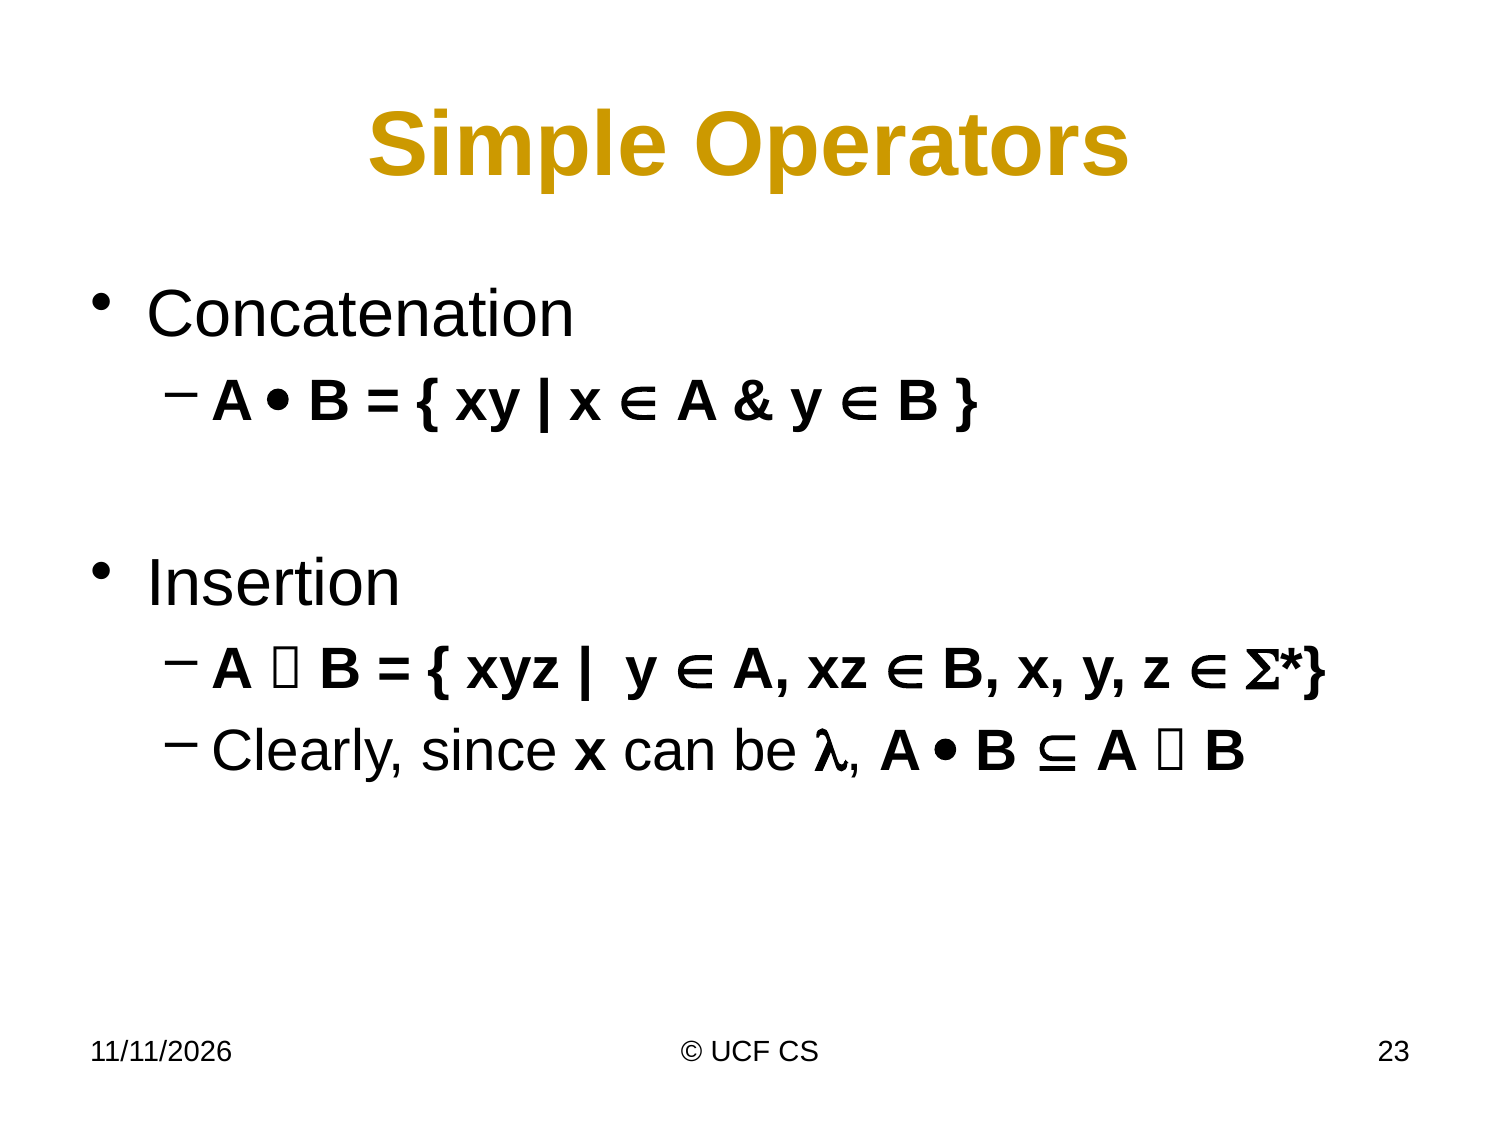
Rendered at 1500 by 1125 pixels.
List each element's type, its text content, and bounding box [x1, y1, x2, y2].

title Simple Operators [75, 45, 1425, 233]
list Concatenation A  B = { xy | x  A & y  B } Insertion A  B = { xyz | y  A, xz  B, x, y, z  *} Clearly, since x can be , A  B  A  B [75, 262, 1425, 1005]
footer © UCF CS [512, 1024, 988, 1103]
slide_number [74, 1024, 426, 1103]
slide_number 23 [1074, 1024, 1426, 1103]
